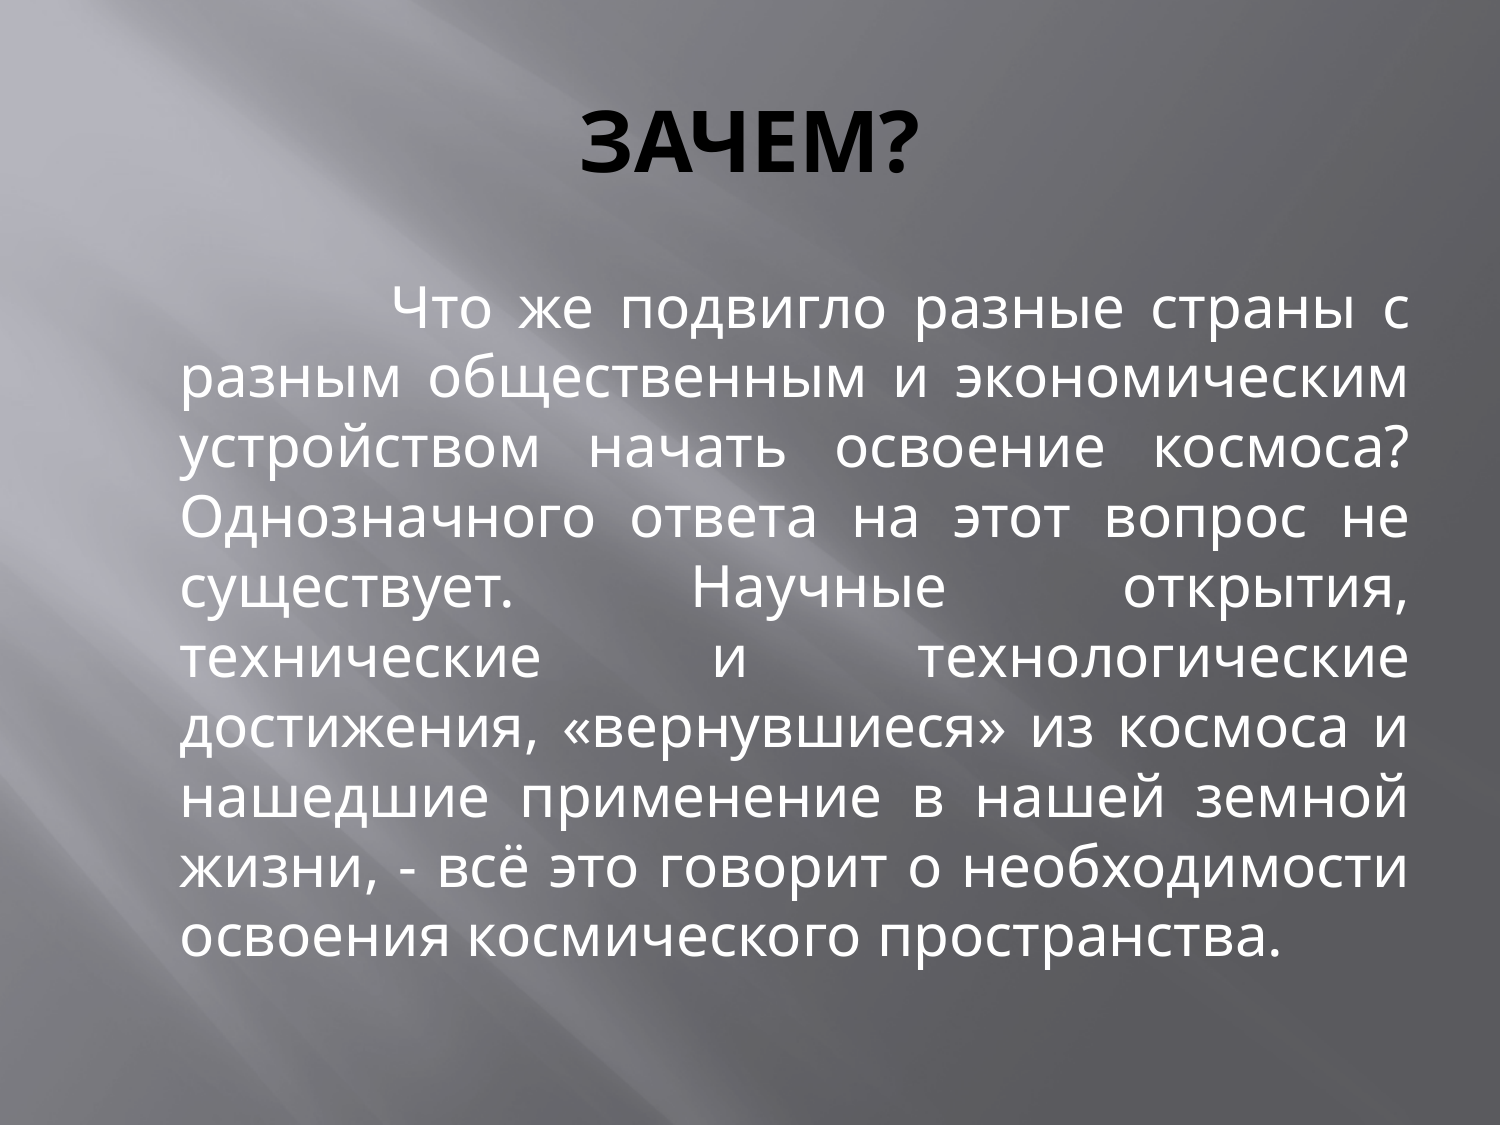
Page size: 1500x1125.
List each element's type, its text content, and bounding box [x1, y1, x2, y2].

title ЗАЧЕМ? [75, 45, 1425, 233]
list Что же подвигло разные страны с разным общественным и экономическим устройством начать освоение космоса? Однозначного ответа на этот вопрос не существует. Научные открытия, технические и технологические достижения, «вернувшиеся» из космоса и нашедшие применение в нашей земной жизни, - всё это говорит о необходимости освоения космического пространства. [75, 262, 1425, 1035]
